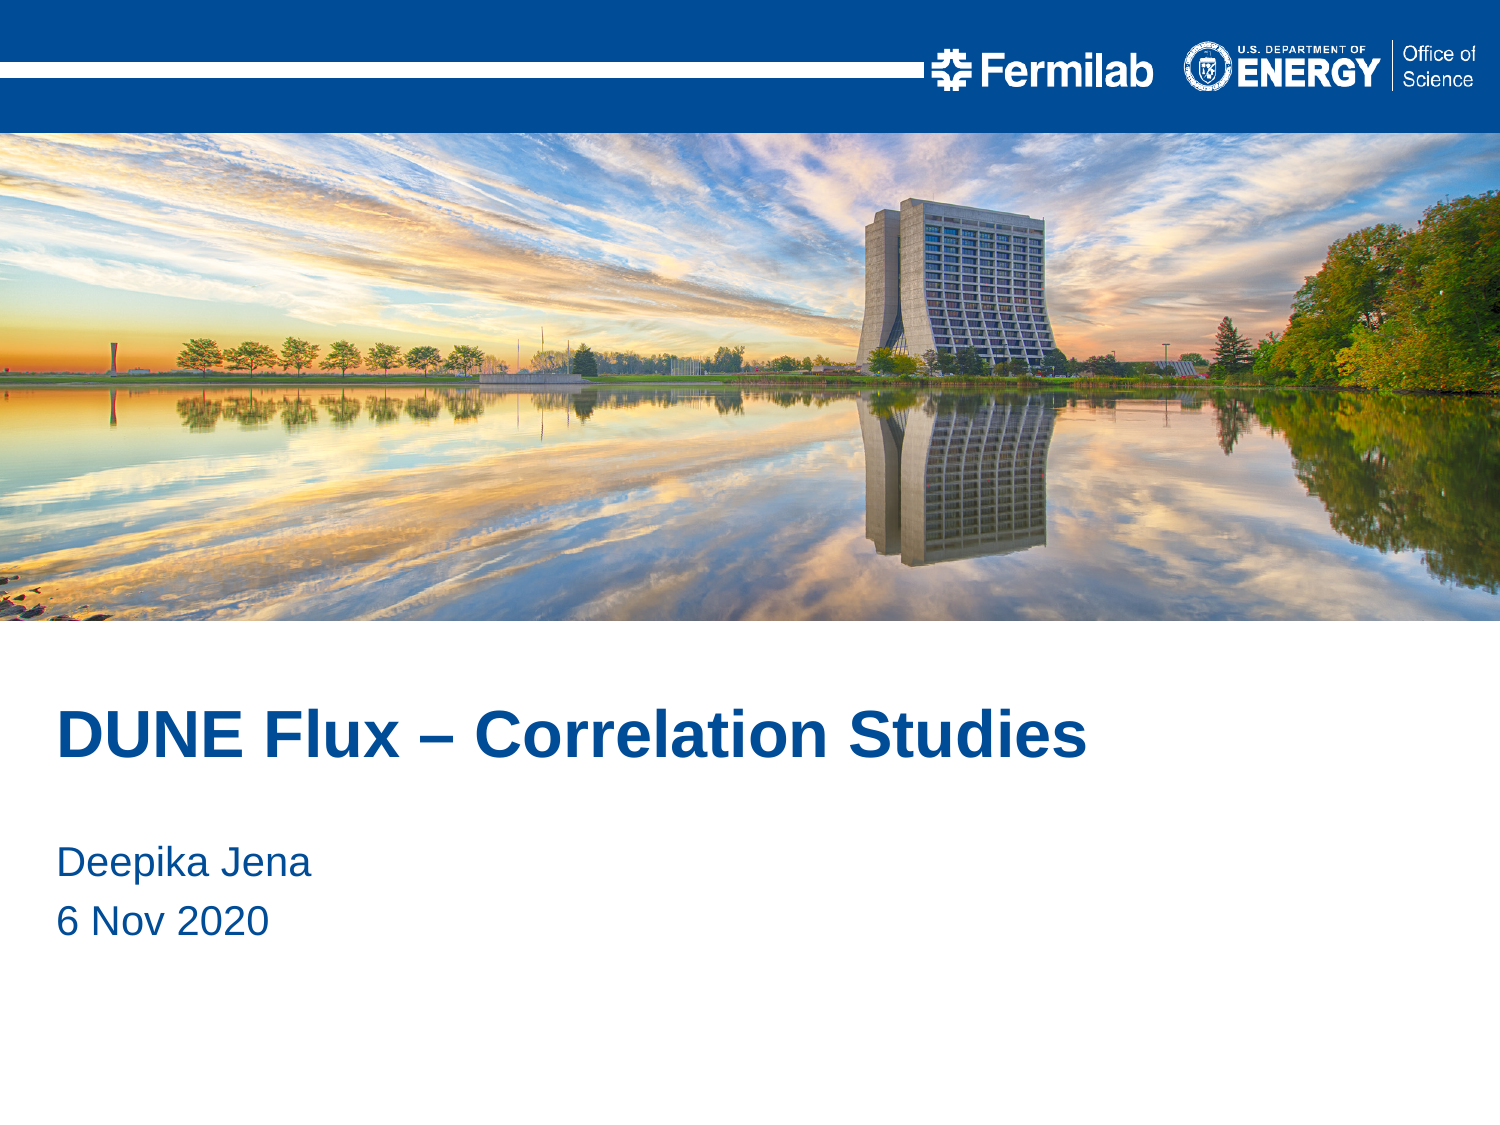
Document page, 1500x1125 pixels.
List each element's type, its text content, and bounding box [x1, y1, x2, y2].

list DUNE Flux – Correlation Studies [56, 648, 1451, 813]
list Deepika Jena 6 Nov 2020 [56, 827, 1451, 1056]
picture [0, 133, 1500, 621]
